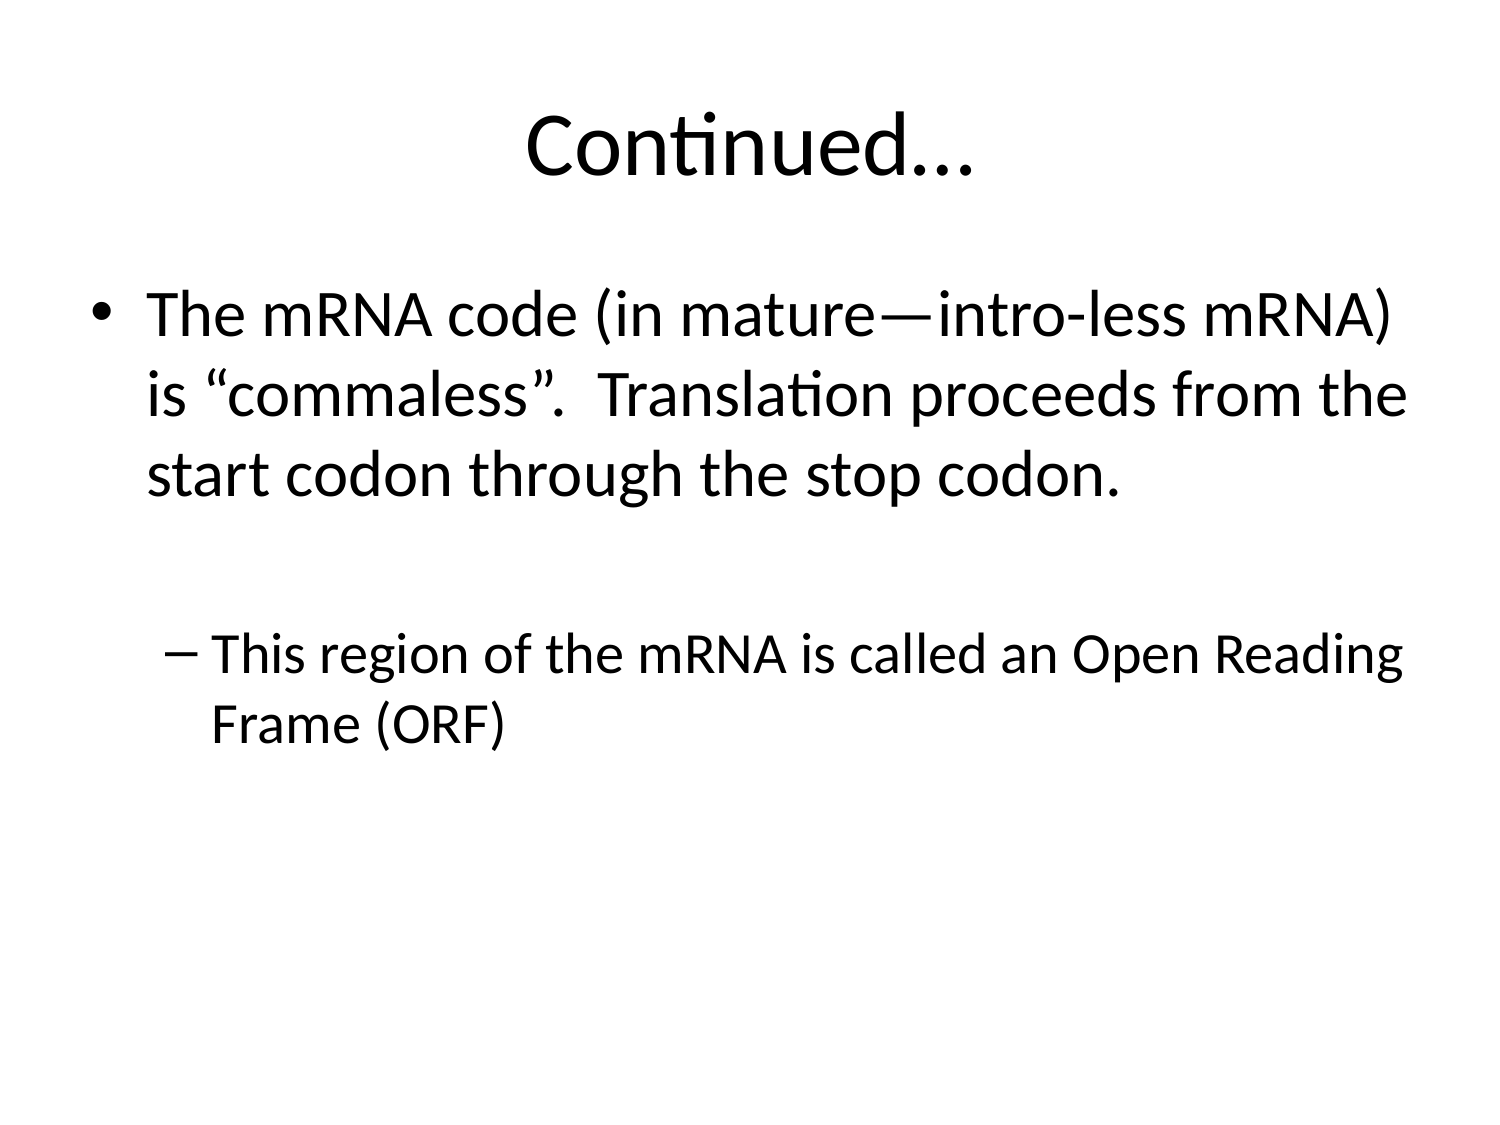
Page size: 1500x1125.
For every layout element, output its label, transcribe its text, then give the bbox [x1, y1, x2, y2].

list The mRNA code (in mature—intro-less mRNA) is “commaless”. Translation proceeds from the start codon through the stop codon. This region of the mRNA is called an Open Reading Frame (ORF) [75, 262, 1425, 1005]
title Continued… [75, 45, 1425, 233]
